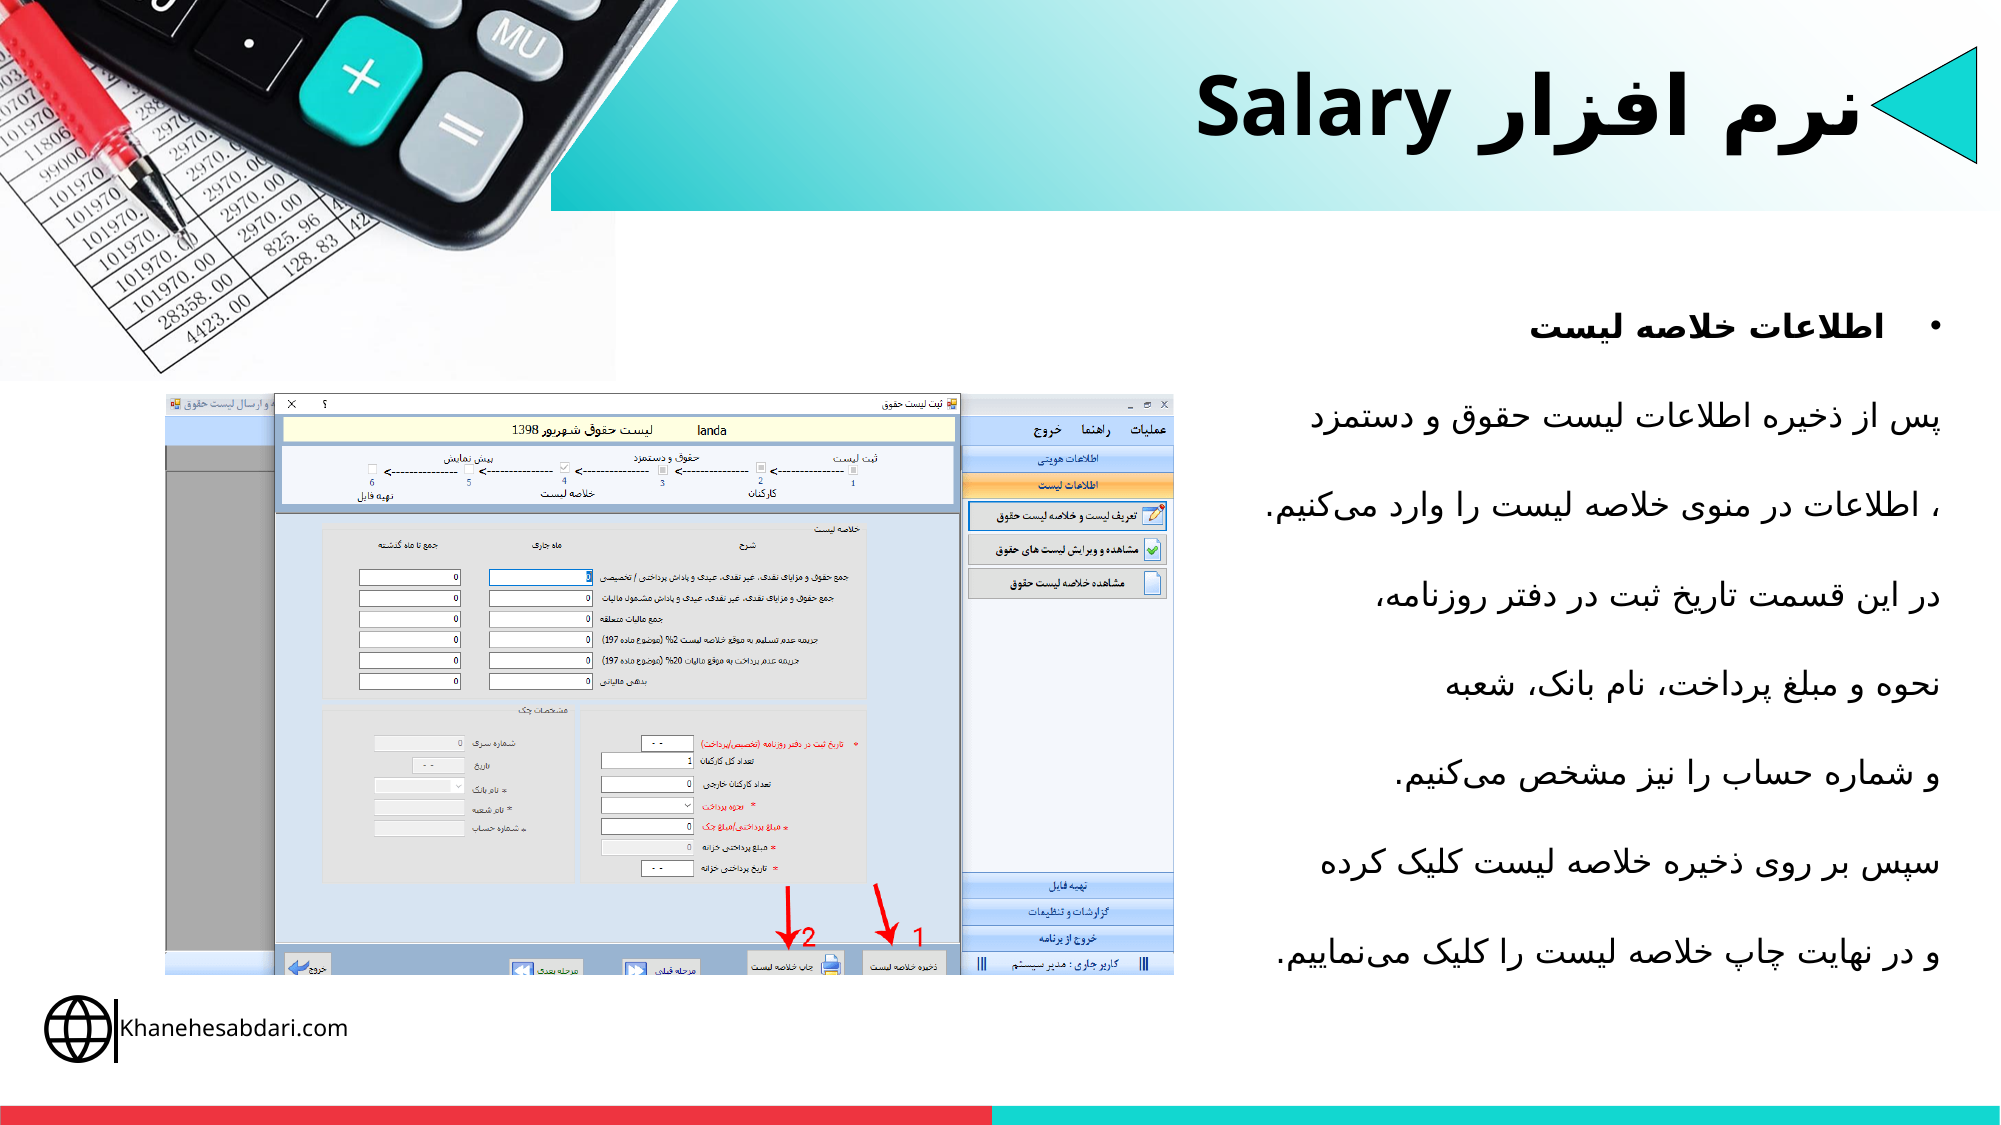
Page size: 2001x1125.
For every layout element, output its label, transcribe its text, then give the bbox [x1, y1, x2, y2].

picture [43, 994, 113, 1064]
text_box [0, 1105, 2000, 1125]
list نرم افزار Salary [713, 55, 1880, 170]
text_box Khanehesabdari.com [117, 1006, 364, 1049]
list اطلاعات خلاصه لیست پس از ذخیره اطلاعات لیست حقوق و دستمزد ، اطلاعات در منوی خلاصه لیست را وارد می‌کنیم. در این قسمت تاریخ ثبت در دفتر روزنامه، نحوه و مبلغ پرداخت، نام بانک، شعبه و شماره حساب را نیز مشخص می‌کنیم. سپس بر روی ذخیره خلاصه لیست کلیک کرده و در نهایت چاپ خلاصه لیست را کلیک می‌نماییم. [199, 285, 1957, 1059]
text_box [670, 0, 2000, 212]
picture [164, 393, 1174, 975]
picture [0, 0, 670, 381]
text_box [1870, 46, 1978, 165]
